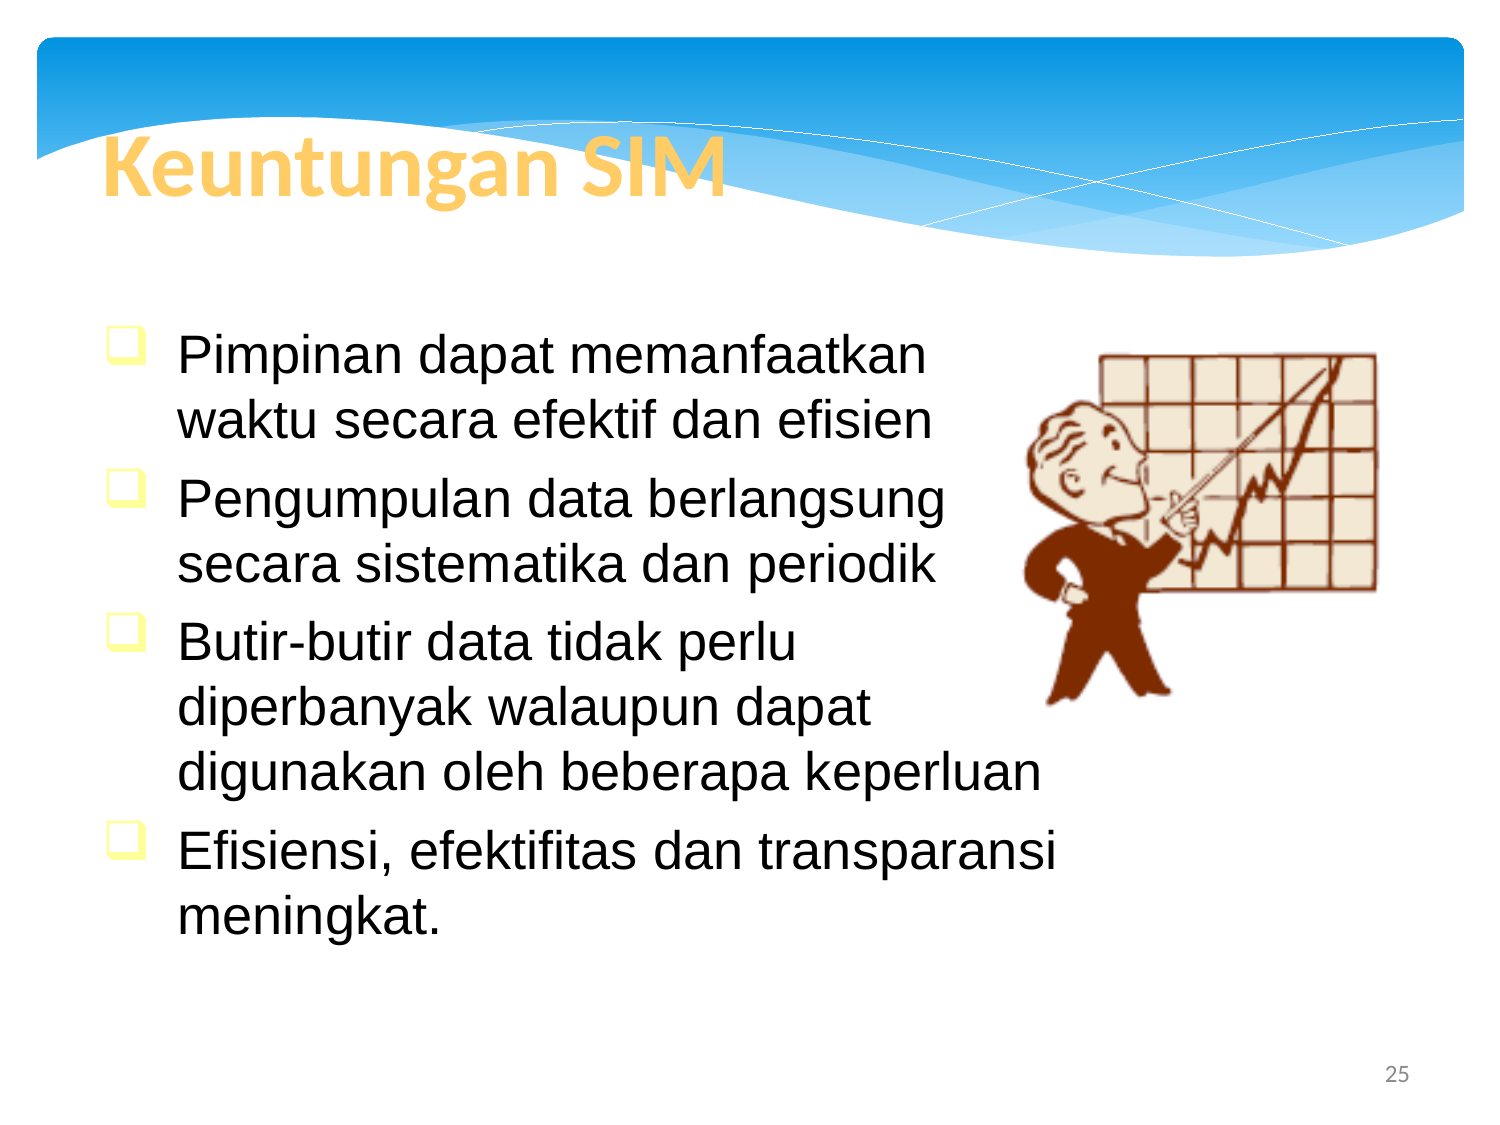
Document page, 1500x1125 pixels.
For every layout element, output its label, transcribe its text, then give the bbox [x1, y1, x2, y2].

text_box Pimpinan dapat memanfaatkan waktu secara efektif dan efisien Pengumpulan data berlangsung secara sistematika dan periodik Butir-butir data tidak perlu diperbanyak walaupun dapat digunakan oleh beberapa keperluan Efisiensi, efektifitas dan transparansi meningkat. [87, 312, 1075, 1022]
text_box Keuntungan SIM [87, 87, 1425, 233]
picture [999, 324, 1409, 713]
text_box 25 [1074, 1042, 1425, 1103]
